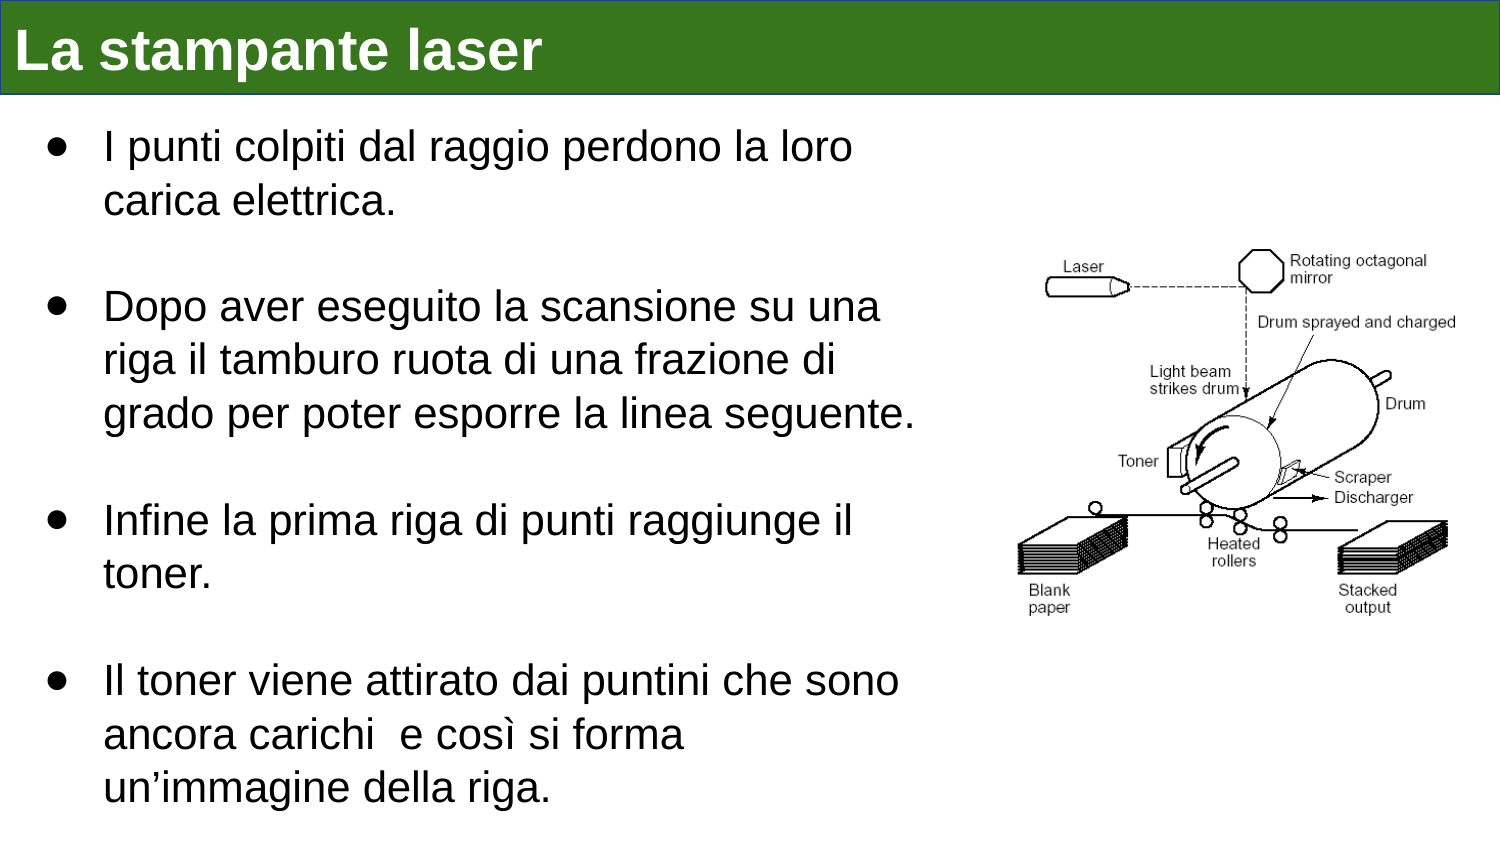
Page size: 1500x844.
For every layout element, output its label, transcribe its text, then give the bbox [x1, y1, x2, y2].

picture [938, 241, 1500, 628]
text_box I punti colpiti dal raggio perdono la loro carica elettrica. Dopo aver eseguito la scansione su una riga il tamburo ruota di una frazione di grado per poter esporre la linea seguente. Infine la prima riga di punti raggiunge il toner. Il toner viene attirato dai puntini che sono ancora carichi e così si forma un’immagine della riga. [13, 109, 957, 760]
title La stampante laser [0, 0, 1500, 94]
